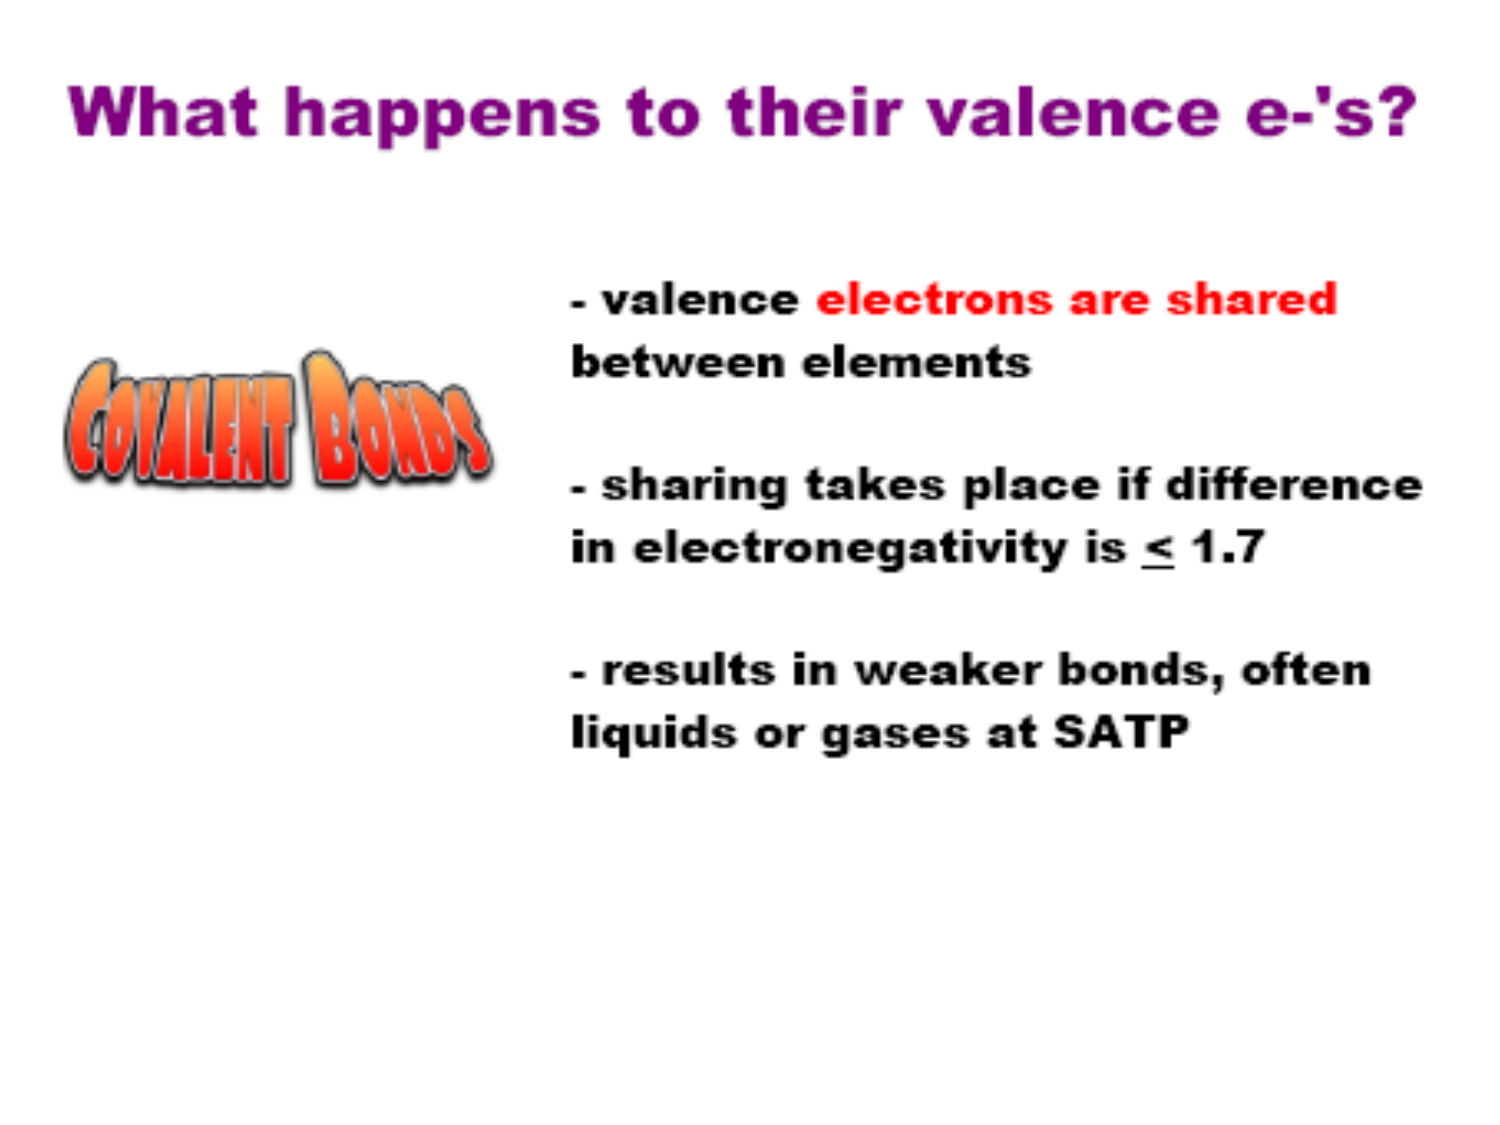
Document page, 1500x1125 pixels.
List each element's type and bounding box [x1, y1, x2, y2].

picture [62, 74, 1463, 815]
